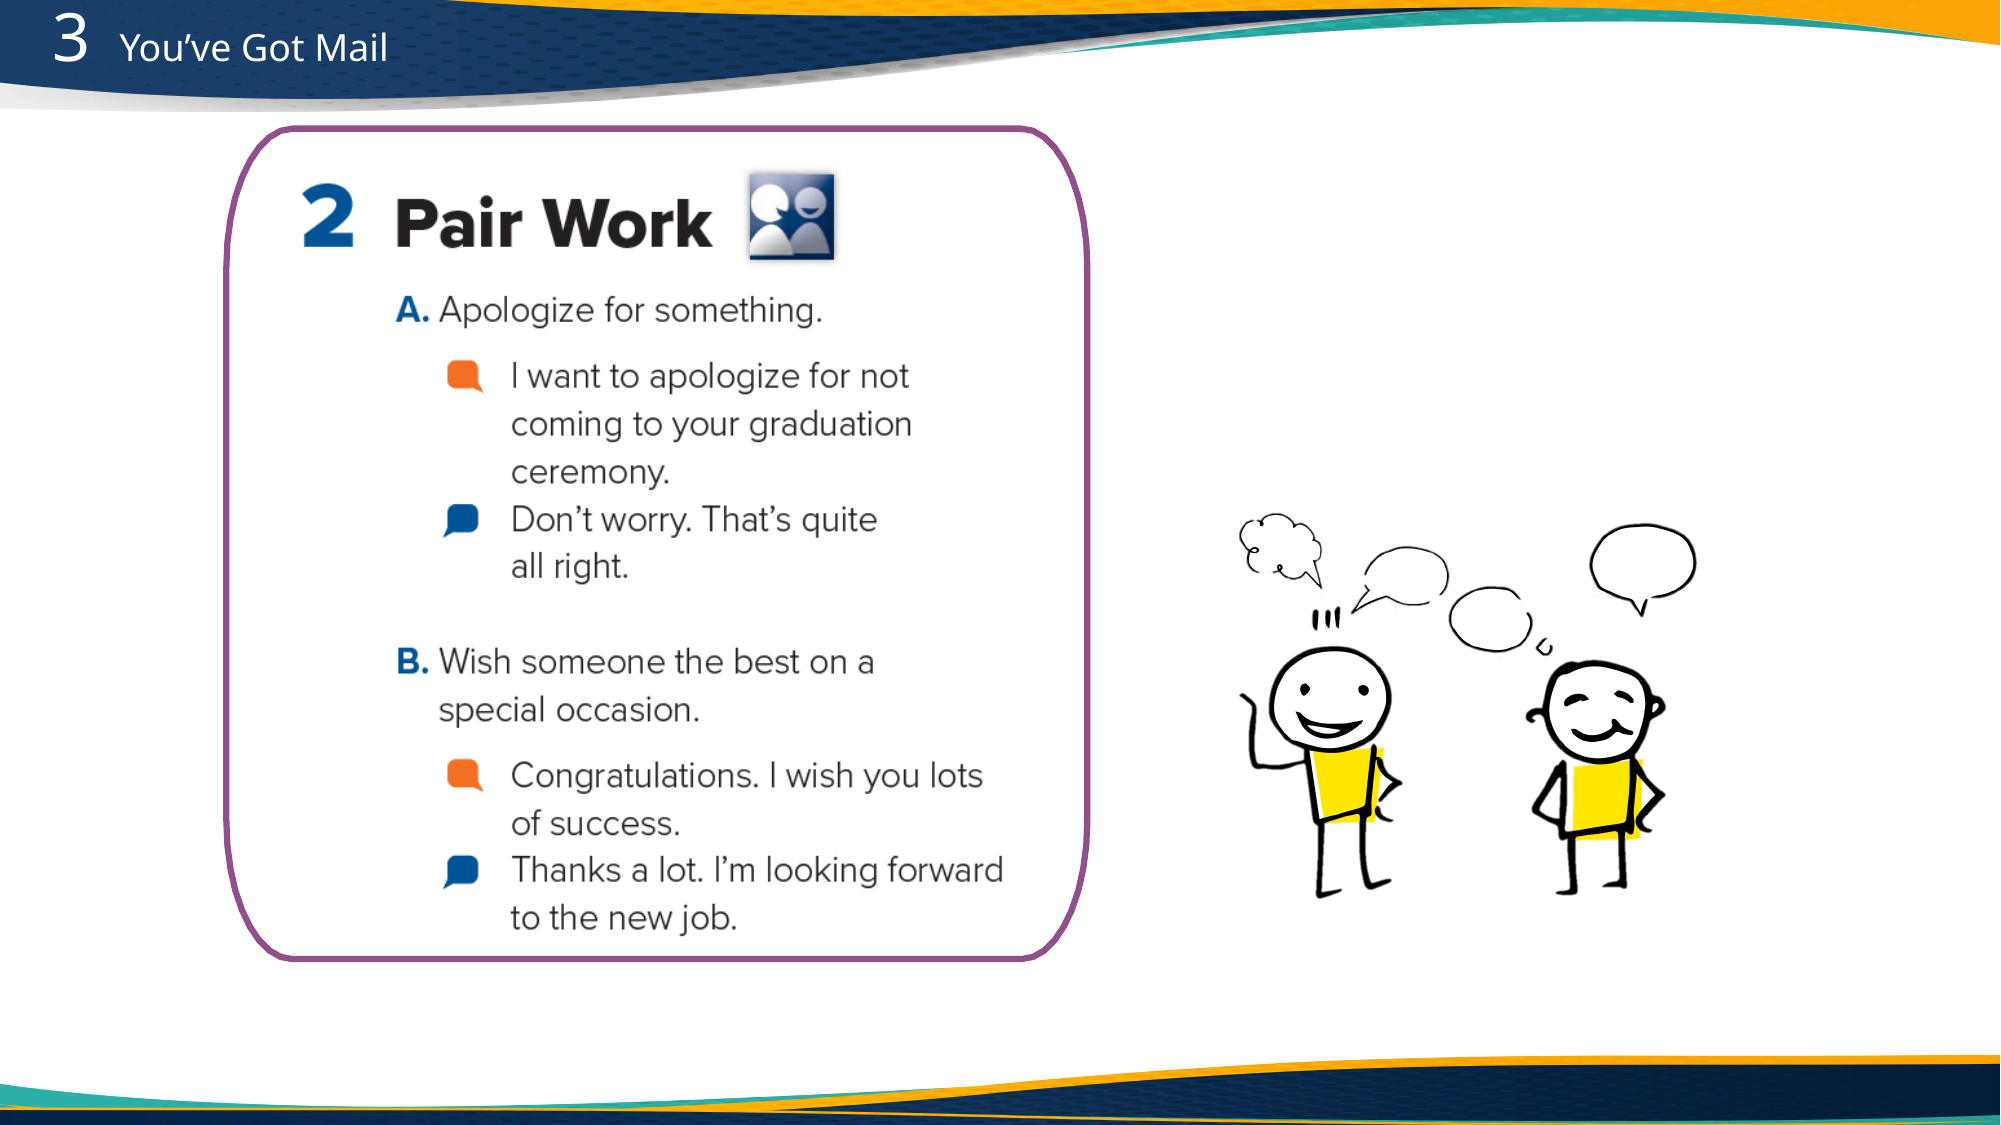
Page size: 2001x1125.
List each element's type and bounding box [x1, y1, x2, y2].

text_box [226, 129, 1088, 960]
picture [0, 0, 2000, 116]
picture [0, 1055, 2000, 1125]
picture [286, 128, 1028, 953]
picture [1227, 484, 1714, 922]
